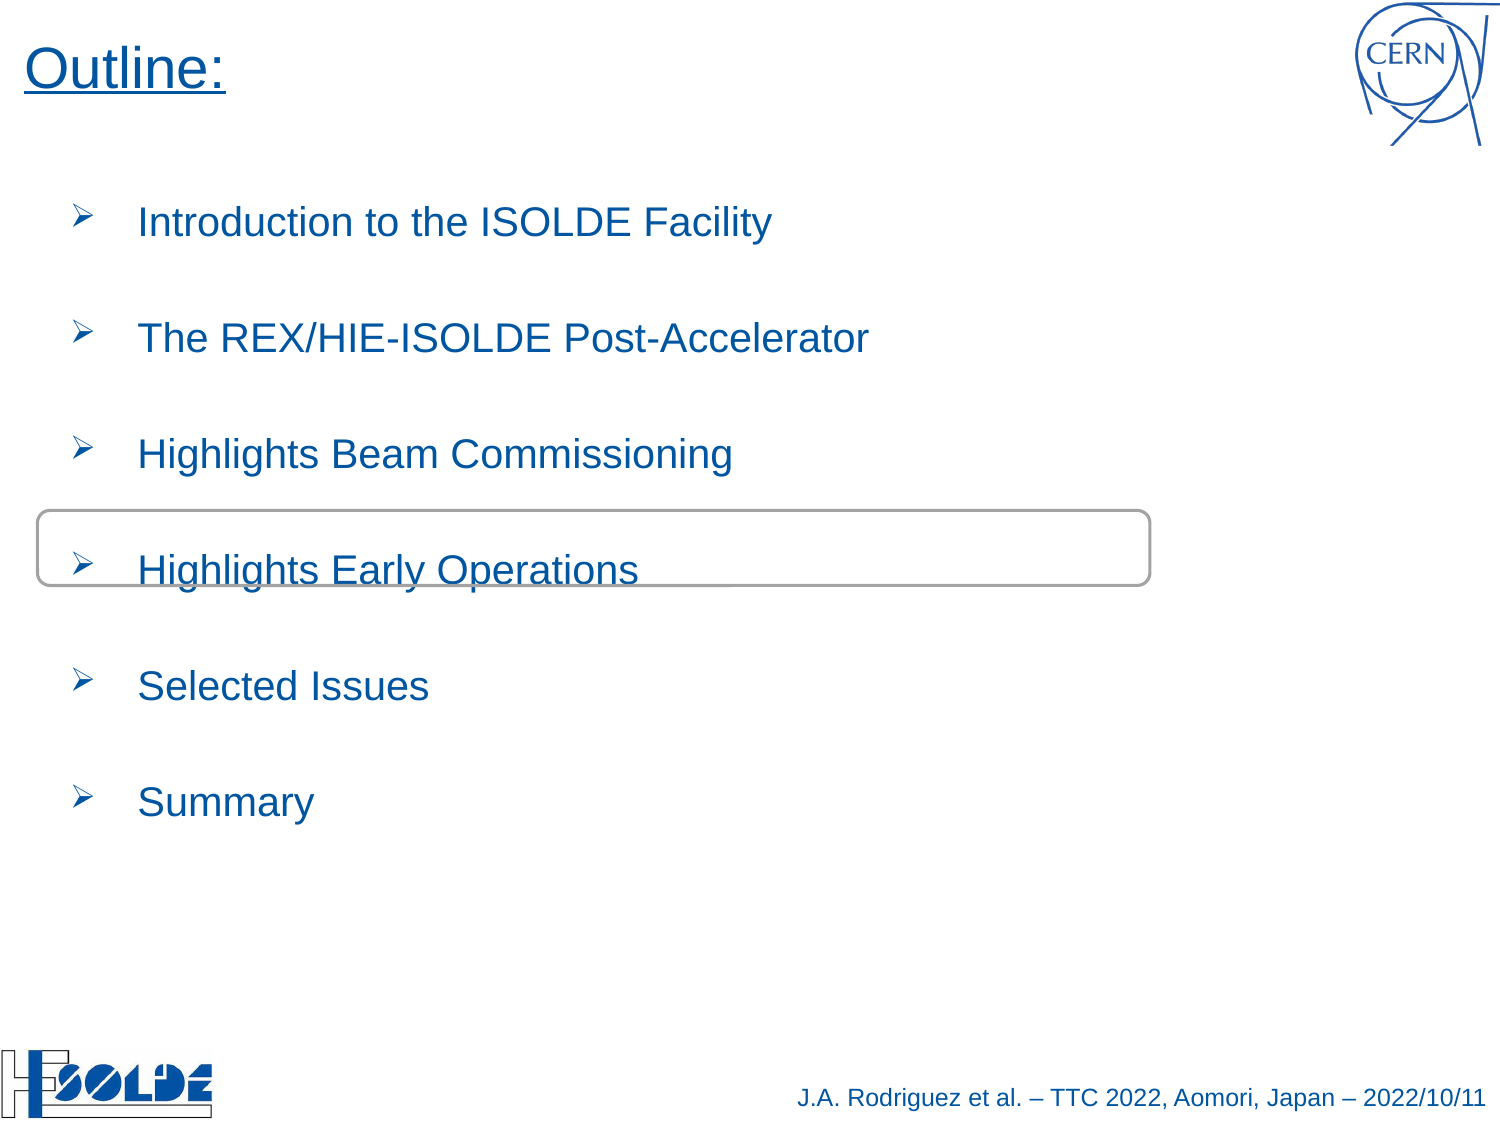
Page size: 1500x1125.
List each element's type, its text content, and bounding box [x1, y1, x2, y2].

picture [1354, 2, 1500, 147]
text_box Outline: [9, 8, 1119, 122]
text_box [35, 508, 1152, 588]
list Introduction to the ISOLDE Facility The REX/HIE-ISOLDE Post-Accelerator Highlights Beam Commissioning Highlights Early Operations Selected Issues Summary [50, 187, 1338, 834]
picture [0, 1049, 213, 1120]
text_box J.A. Rodriguez et al. – TTC 2022, Aomori, Japan – 2022/10/11 [574, 1074, 1500, 1125]
